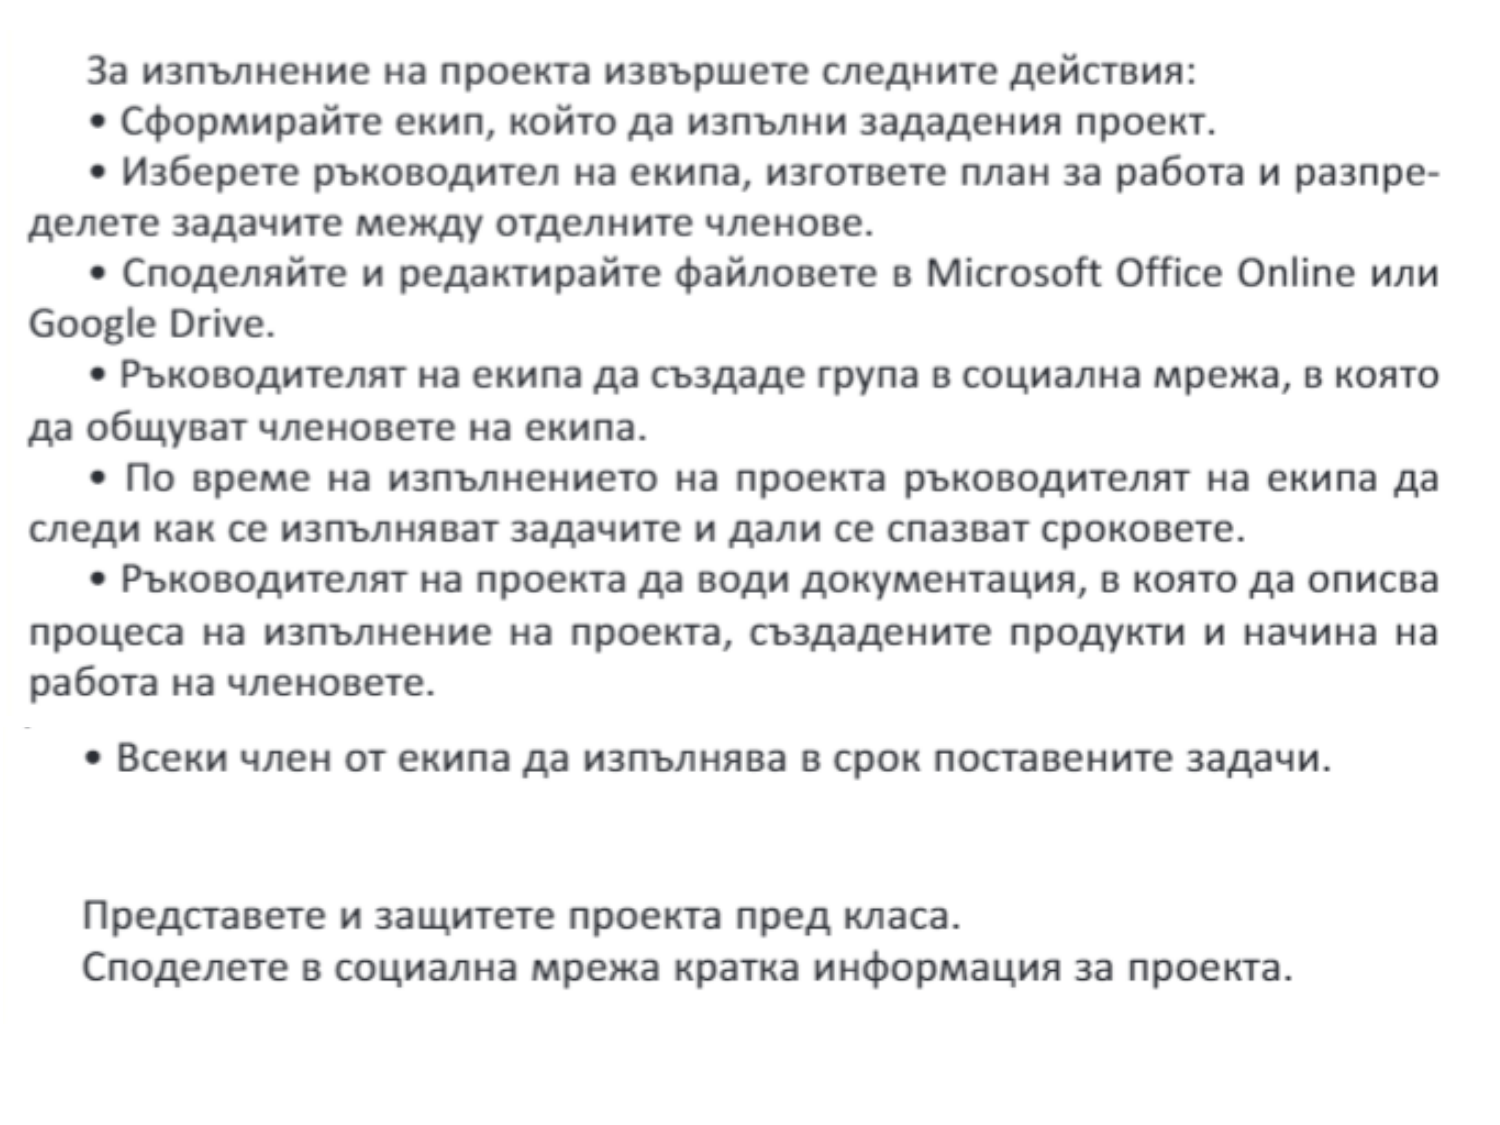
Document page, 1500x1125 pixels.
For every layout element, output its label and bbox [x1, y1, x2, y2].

picture [3, 727, 1492, 1024]
picture [3, 30, 1467, 717]
